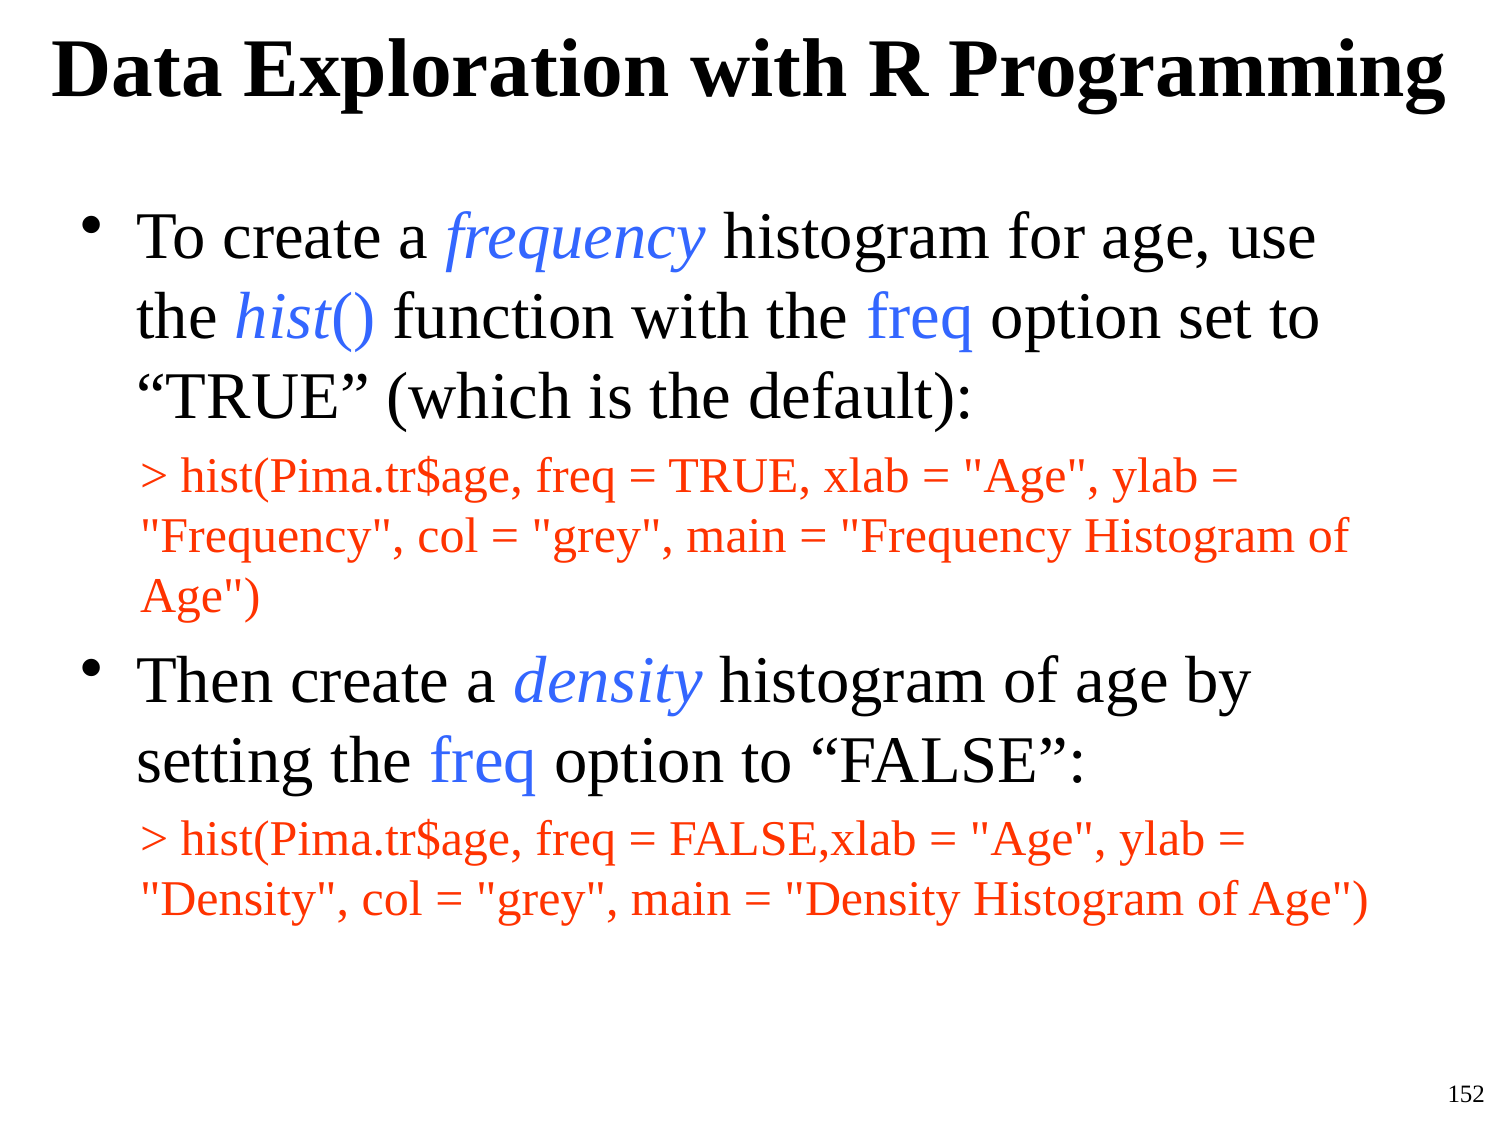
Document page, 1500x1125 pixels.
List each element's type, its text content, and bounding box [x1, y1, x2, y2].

slide_number 152 [1186, 1069, 1500, 1125]
list To create a frequency histogram for age, use the hist() function with the freq option set to “TRUE” (which is the default): > hist(Pima.tr$age, freq = TRUE, xlab = "Age", ylab = "Frequency", col = "grey", main = "Frequency Histogram of Age") Then create a density histogram of age by setting the freq option to “FALSE”: > hist(Pima.tr$age, freq = FALSE,xlab = "Age", ylab = "Density", col = "grey", main = "Density Histogram of Age") [64, 184, 1424, 1002]
title Data Exploration with R Programming [0, 0, 1500, 126]
